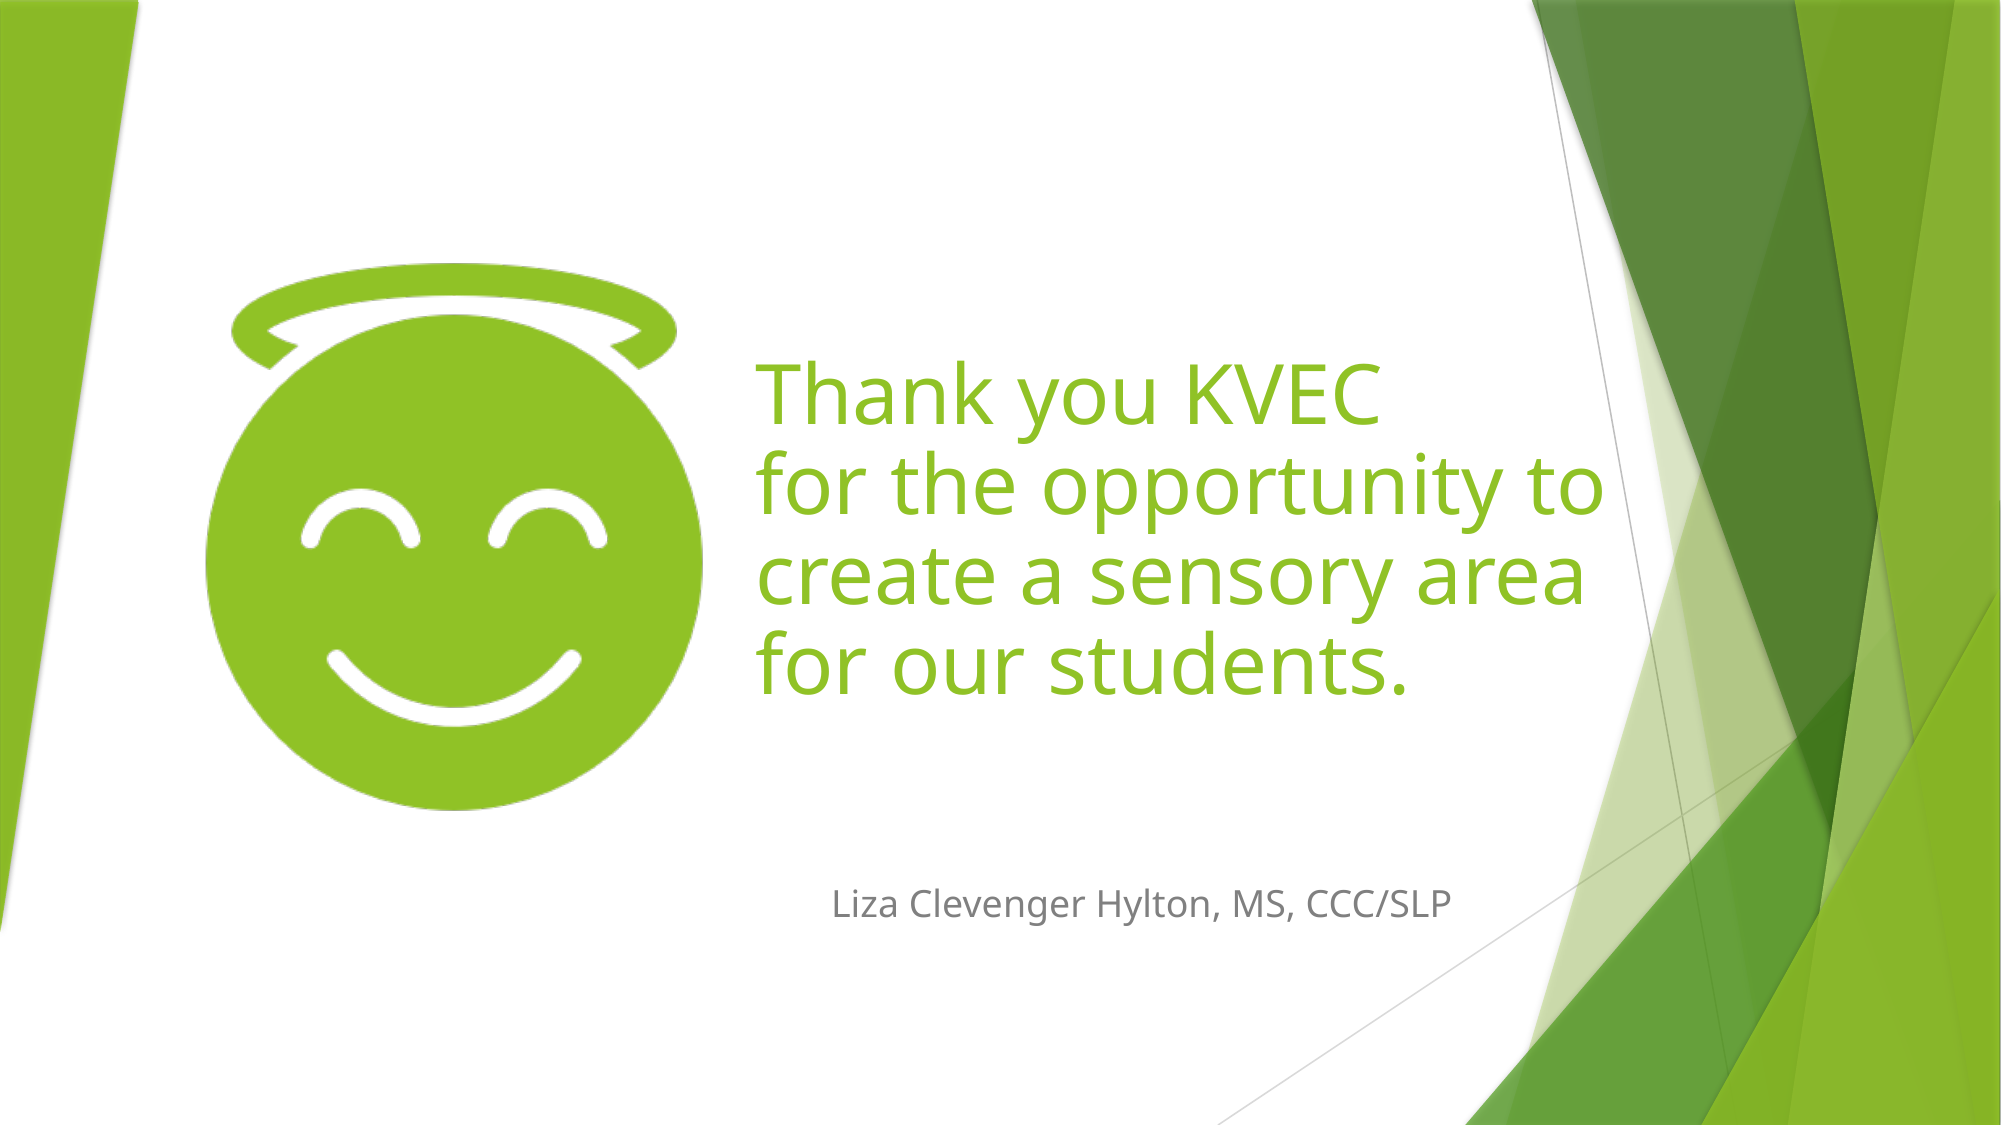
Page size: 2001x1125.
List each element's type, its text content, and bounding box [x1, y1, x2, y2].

subtitle Liza Clevenger Hylton, MS, CCC/SLP [816, 872, 1522, 955]
picture [145, 253, 764, 873]
title Thank you KVEC for the opportunity to create a sensory area for our students. [740, 69, 1639, 820]
text_box [0, 1, 140, 933]
